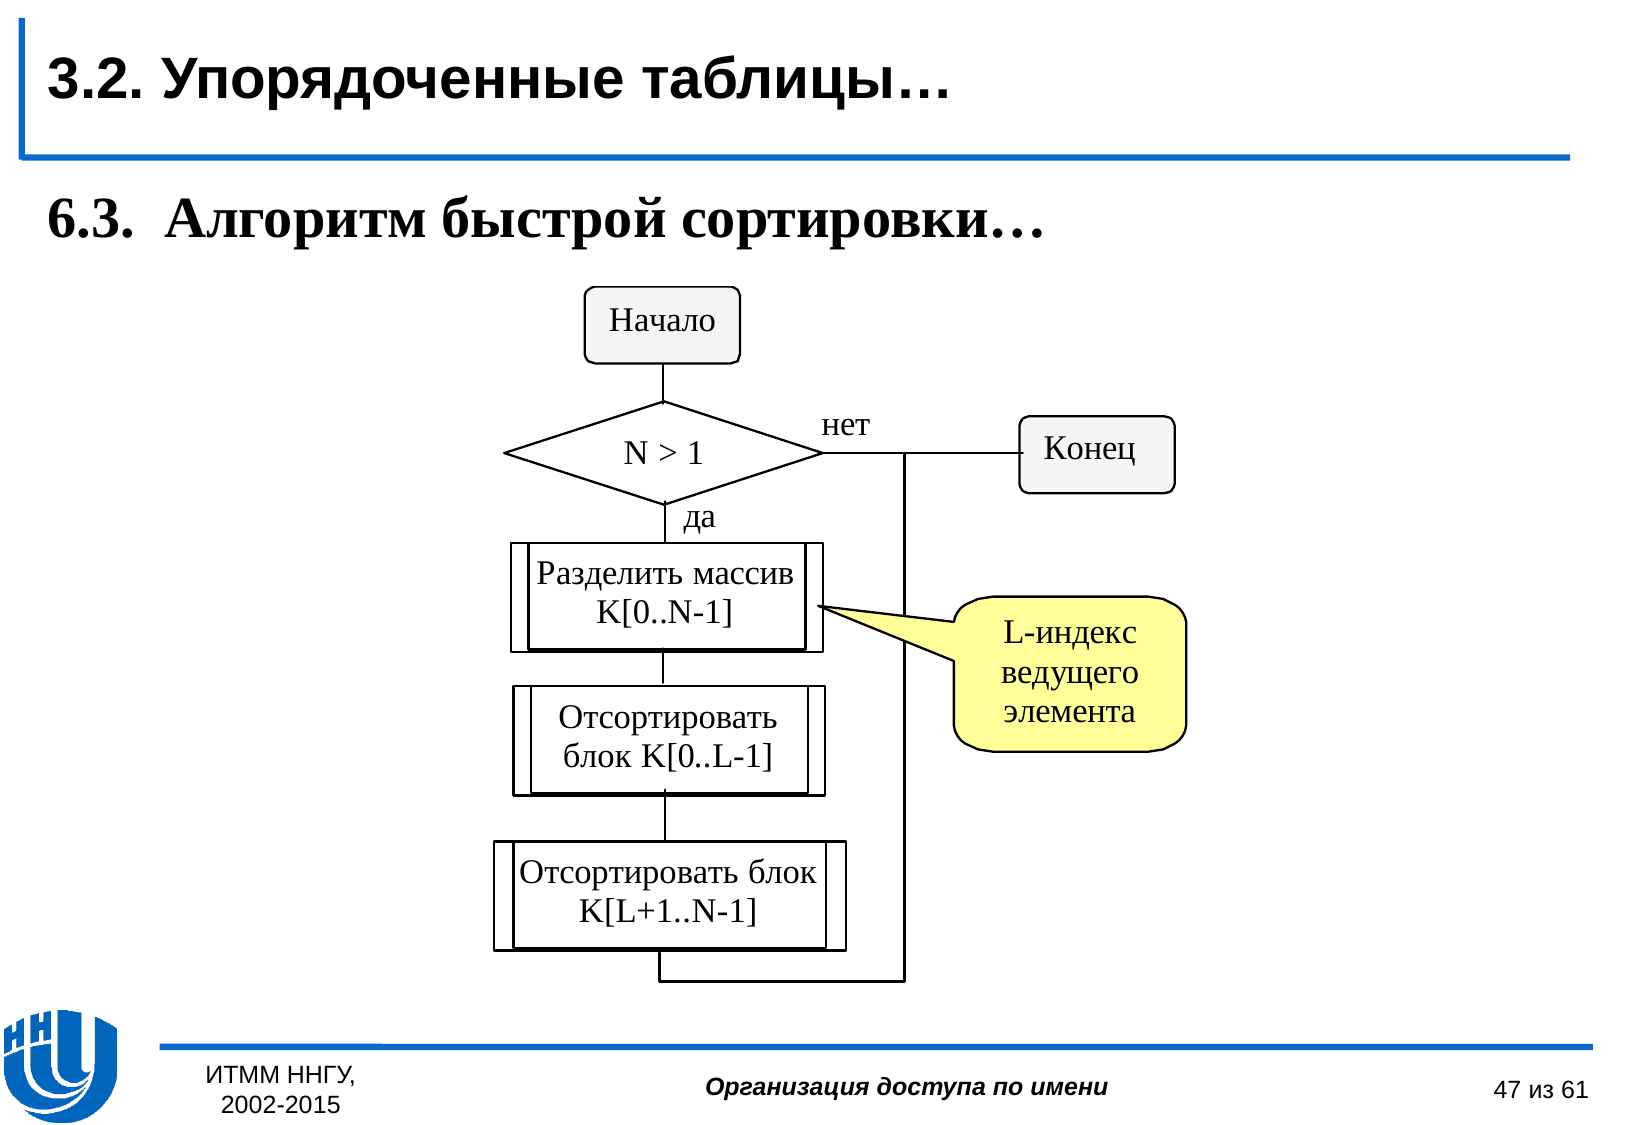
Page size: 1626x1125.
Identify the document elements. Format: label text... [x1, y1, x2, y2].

slide_number 47 из 61 [1450, 1051, 1605, 1125]
text_box 6.3. Алгоритм быстрой сортировки… [32, 184, 1435, 256]
picture [4, 1010, 117, 1123]
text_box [492, 286, 1201, 1013]
text_box ИТММ ННГУ, 2002-2015 [162, 1051, 399, 1094]
footer Организация доступа по имени [587, 1070, 1227, 1114]
text_box 3.2. Упорядоченные таблицы… [32, 46, 1435, 118]
